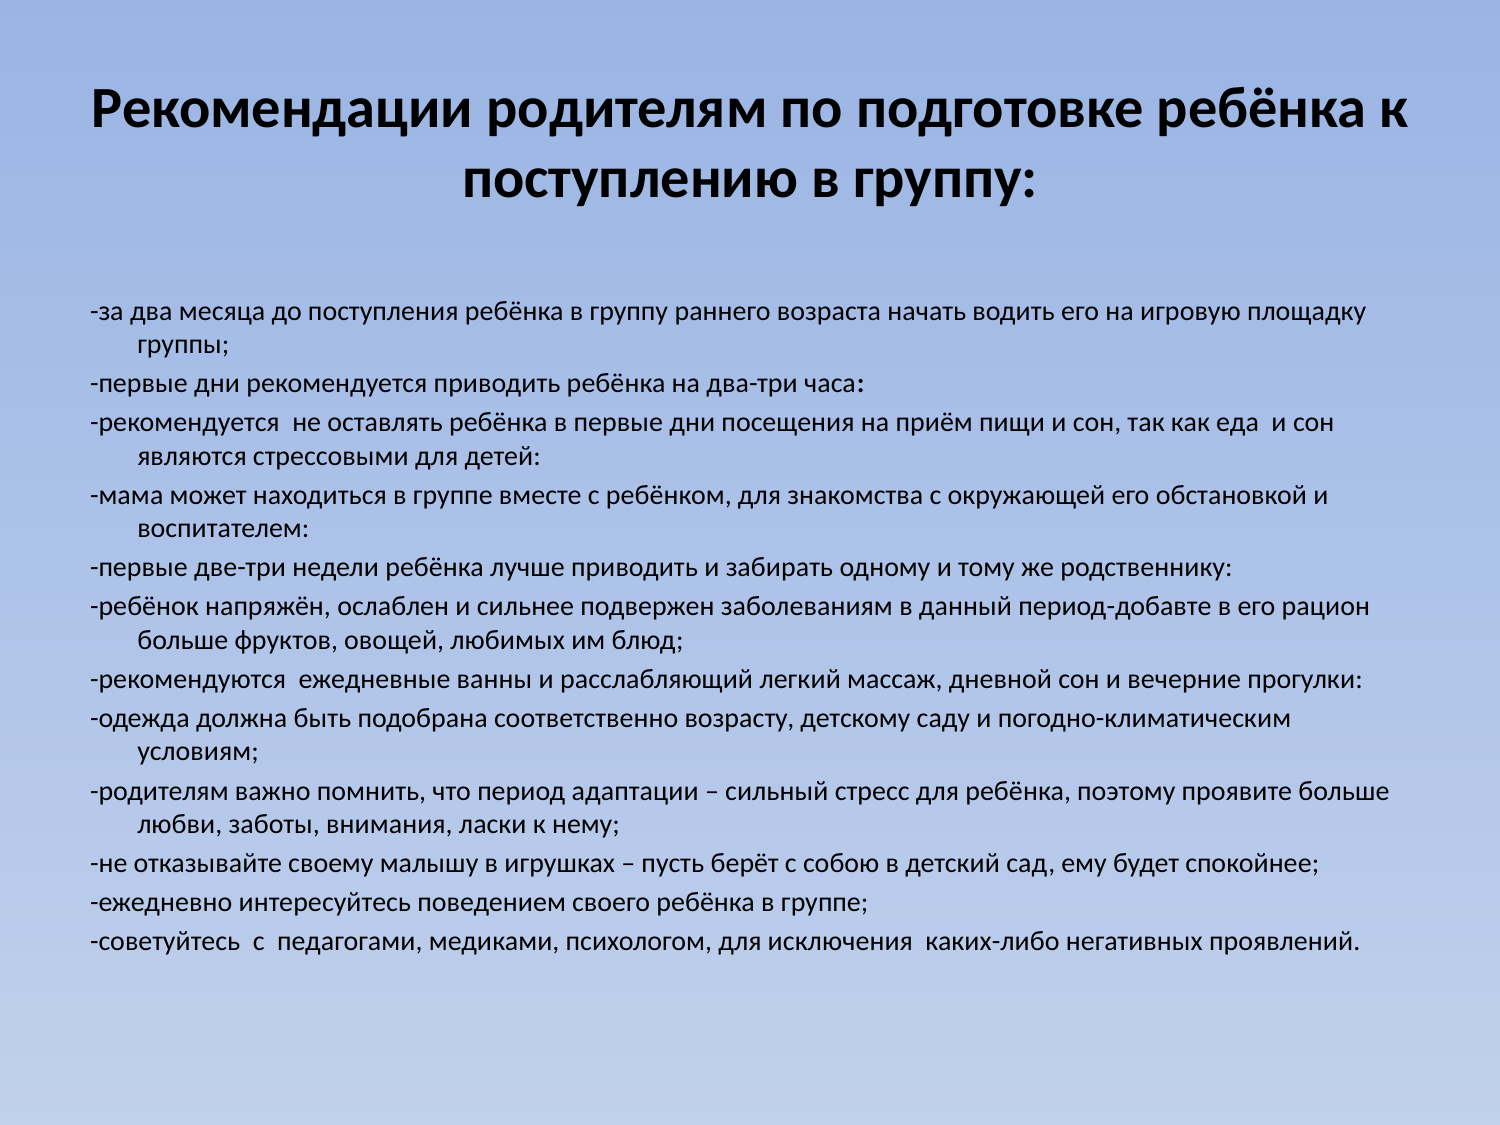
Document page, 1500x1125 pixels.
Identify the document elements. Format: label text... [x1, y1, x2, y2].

title Рекомендации родителям по подготовке ребёнка к поступлению в группу: [75, 45, 1425, 233]
list -за два месяца до поступления ребёнка в группу раннего возраста начать водить его на игровую площадку группы; -первые дни рекомендуется приводить ребёнка на два-три часа: -рекомендуется не оставлять ребёнка в первые дни посещения на приём пищи и сон, так как еда и сон являются стрессовыми для детей: -мама может находиться в группе вместе с ребёнком, для знакомства с окружающей его обстановкой и воспитателем: -первые две-три недели ребёнка лучше приводить и забирать одному и тому же родственнику: -ребёнок напряжён, ослаблен и сильнее подвержен заболеваниям в данный период-добавте в его рацион больше фруктов, овощей, любимых им блюд; -рекомендуются ежедневные ванны и расслабляющий легкий массаж, дневной сон и вечерние прогулки: -одежда должна быть подобрана соответственно возрасту, детскому саду и погодно-климатическим условиям; -родителям важно помнить, что период адаптации – сильный стресс для ребёнка, поэтому проявите больше любви, заботы, внимания, ласки к нему; -не отказывайте своему малышу в игрушках – пусть берёт с собою в детский сад, ему будет спокойнее; -ежедневно интересуйтесь поведением своего ребёнка в группе; -советуйтесь с педагогами, медиками, психологом, для исключения каких-либо негативных проявлений. [75, 262, 1425, 1005]
